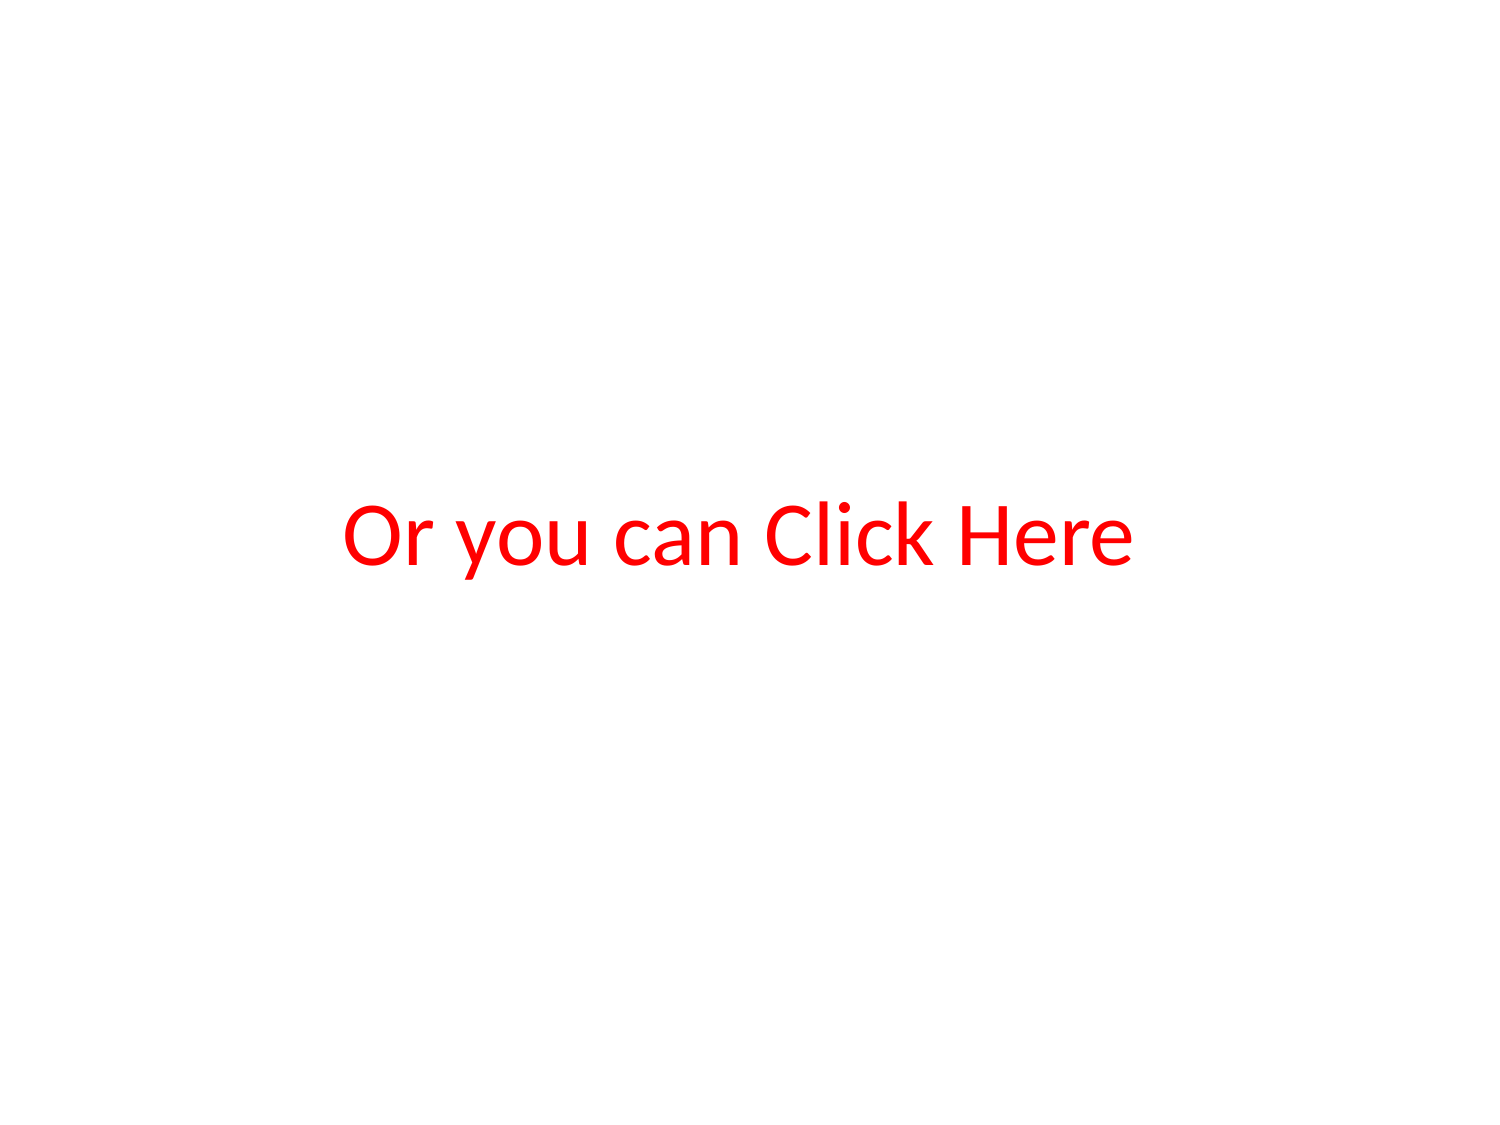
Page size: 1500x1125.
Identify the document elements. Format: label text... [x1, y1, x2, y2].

title Or you can Click Here [75, 45, 1425, 1013]
